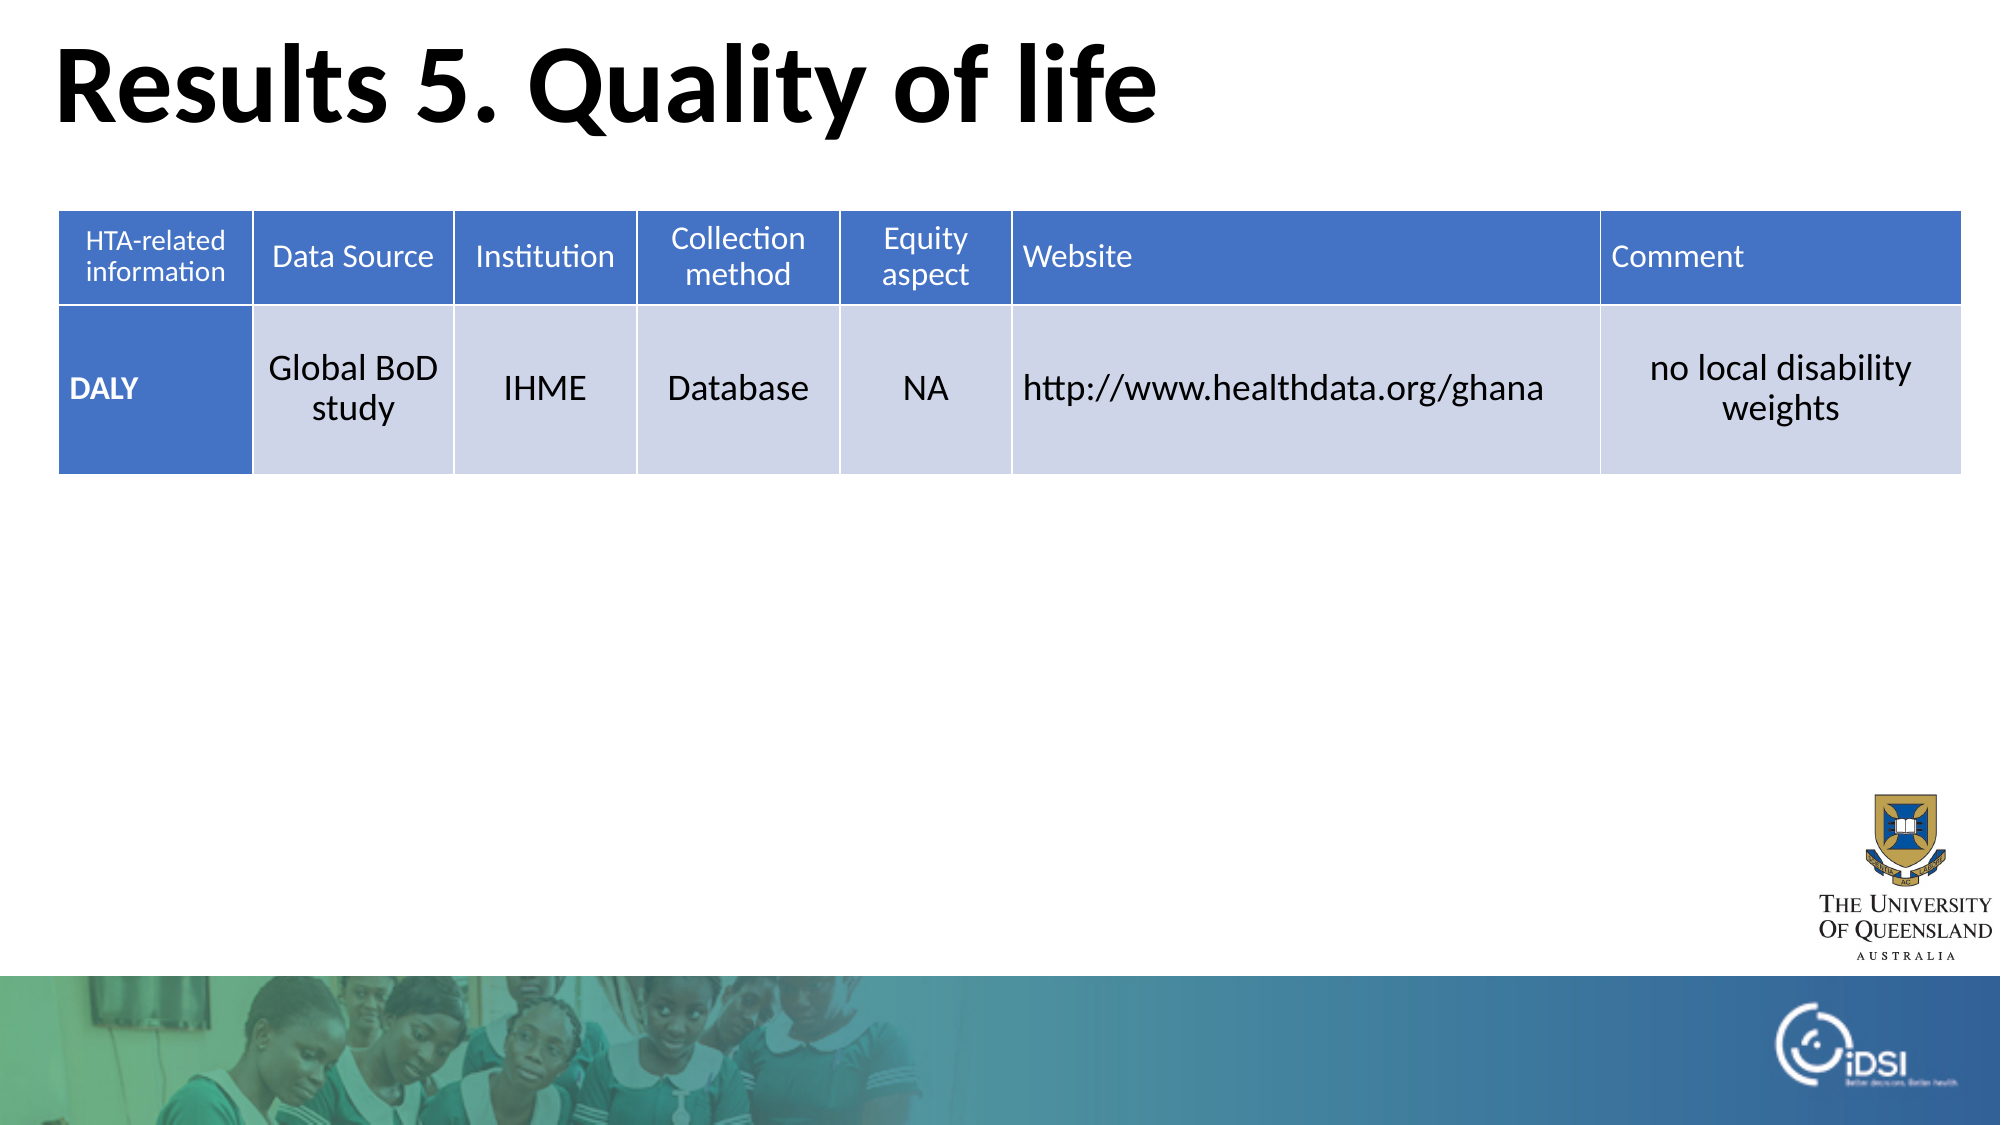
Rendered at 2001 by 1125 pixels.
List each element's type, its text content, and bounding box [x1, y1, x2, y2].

table_cell no local disability weights [1601, 306, 1961, 474]
table_cell Global BoD study [254, 306, 453, 474]
table_header Comment [1601, 211, 1961, 304]
table_cell IHME [455, 306, 636, 474]
table_header Equity aspect [841, 211, 1011, 304]
table_header Data Source [254, 211, 453, 304]
table_header Website [1013, 211, 1600, 304]
table_header Collection method [638, 211, 839, 304]
title Results 5. Quality of life [39, 0, 1602, 173]
table_cell DALY [59, 306, 252, 474]
picture [0, 976, 2000, 1125]
table_cell Database [638, 306, 839, 474]
picture [1817, 793, 1993, 961]
table_header HTA-related information [59, 211, 252, 304]
table_cell http://www.healthdata.org/ghana [1013, 306, 1600, 474]
table_header Institution [455, 211, 636, 304]
table_cell NA [841, 306, 1011, 474]
